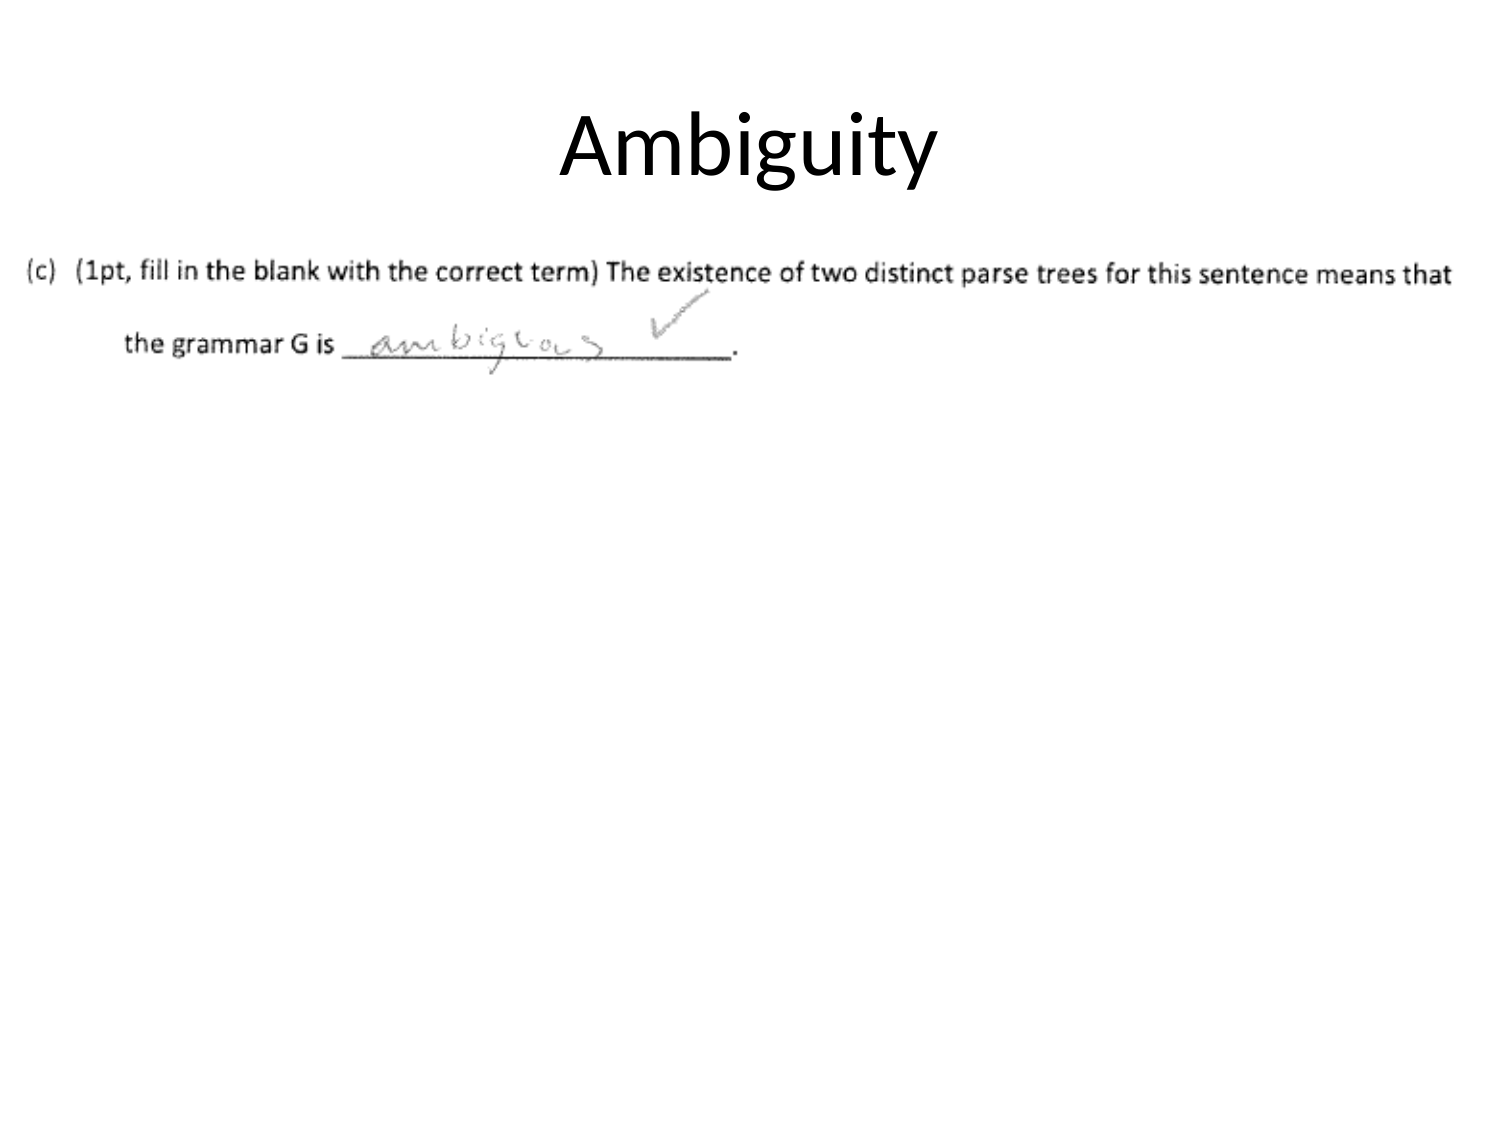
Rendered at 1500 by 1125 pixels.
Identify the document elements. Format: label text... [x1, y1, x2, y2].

title Ambiguity [75, 45, 1425, 233]
picture [12, 249, 1486, 398]
